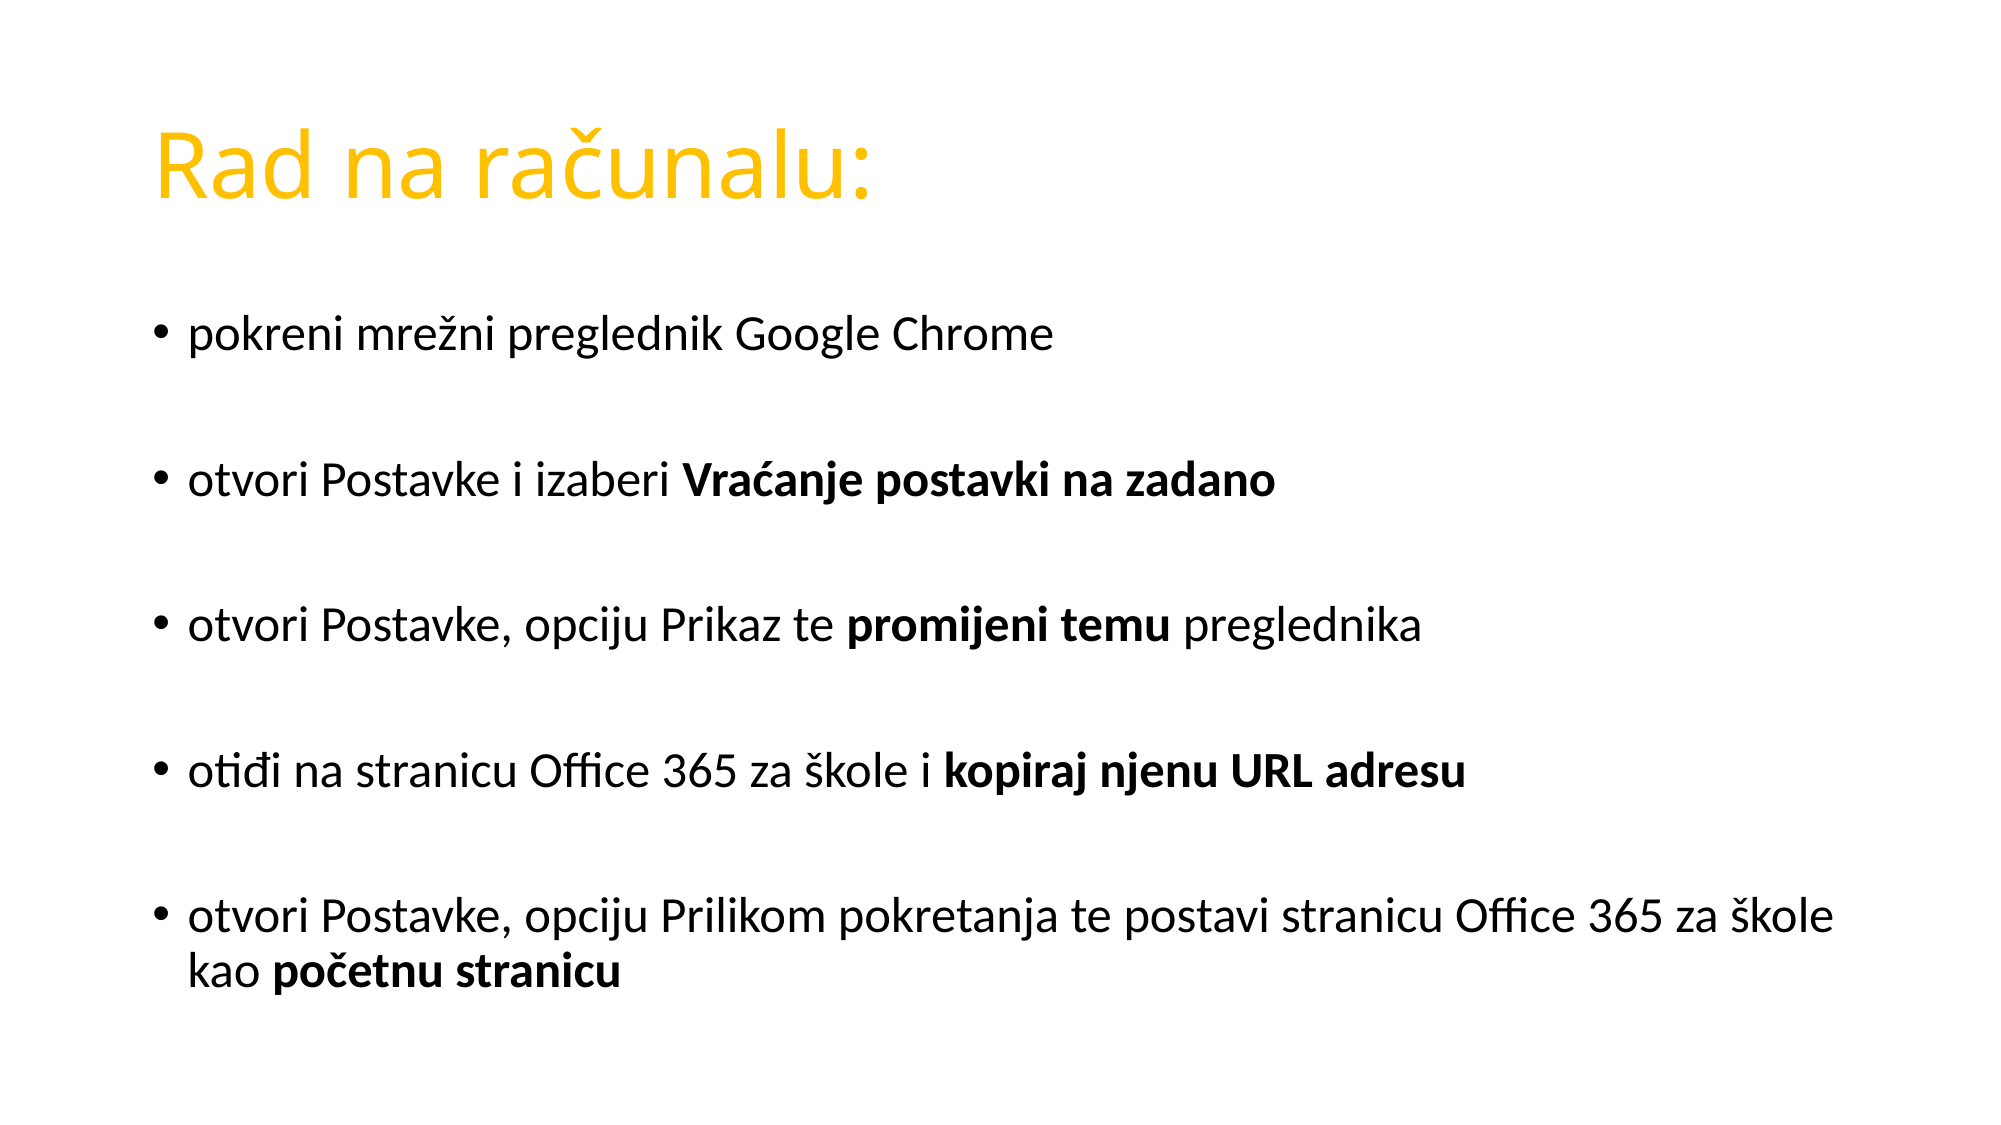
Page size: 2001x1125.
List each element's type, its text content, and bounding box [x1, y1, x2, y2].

list pokreni mrežni preglednik Google Chrome otvori Postavke i izaberi Vraćanje postavki na zadano otvori Postavke, opciju Prikaz te promijeni temu preglednika otiđi na stranicu Office 365 za škole i kopiraj njenu URL adresu otvori Postavke, opciju Prilikom pokretanja te postavi stranicu Office 365 za škole kao početnu stranicu [137, 299, 1863, 1014]
title Rad na računalu: [137, 59, 1863, 278]
